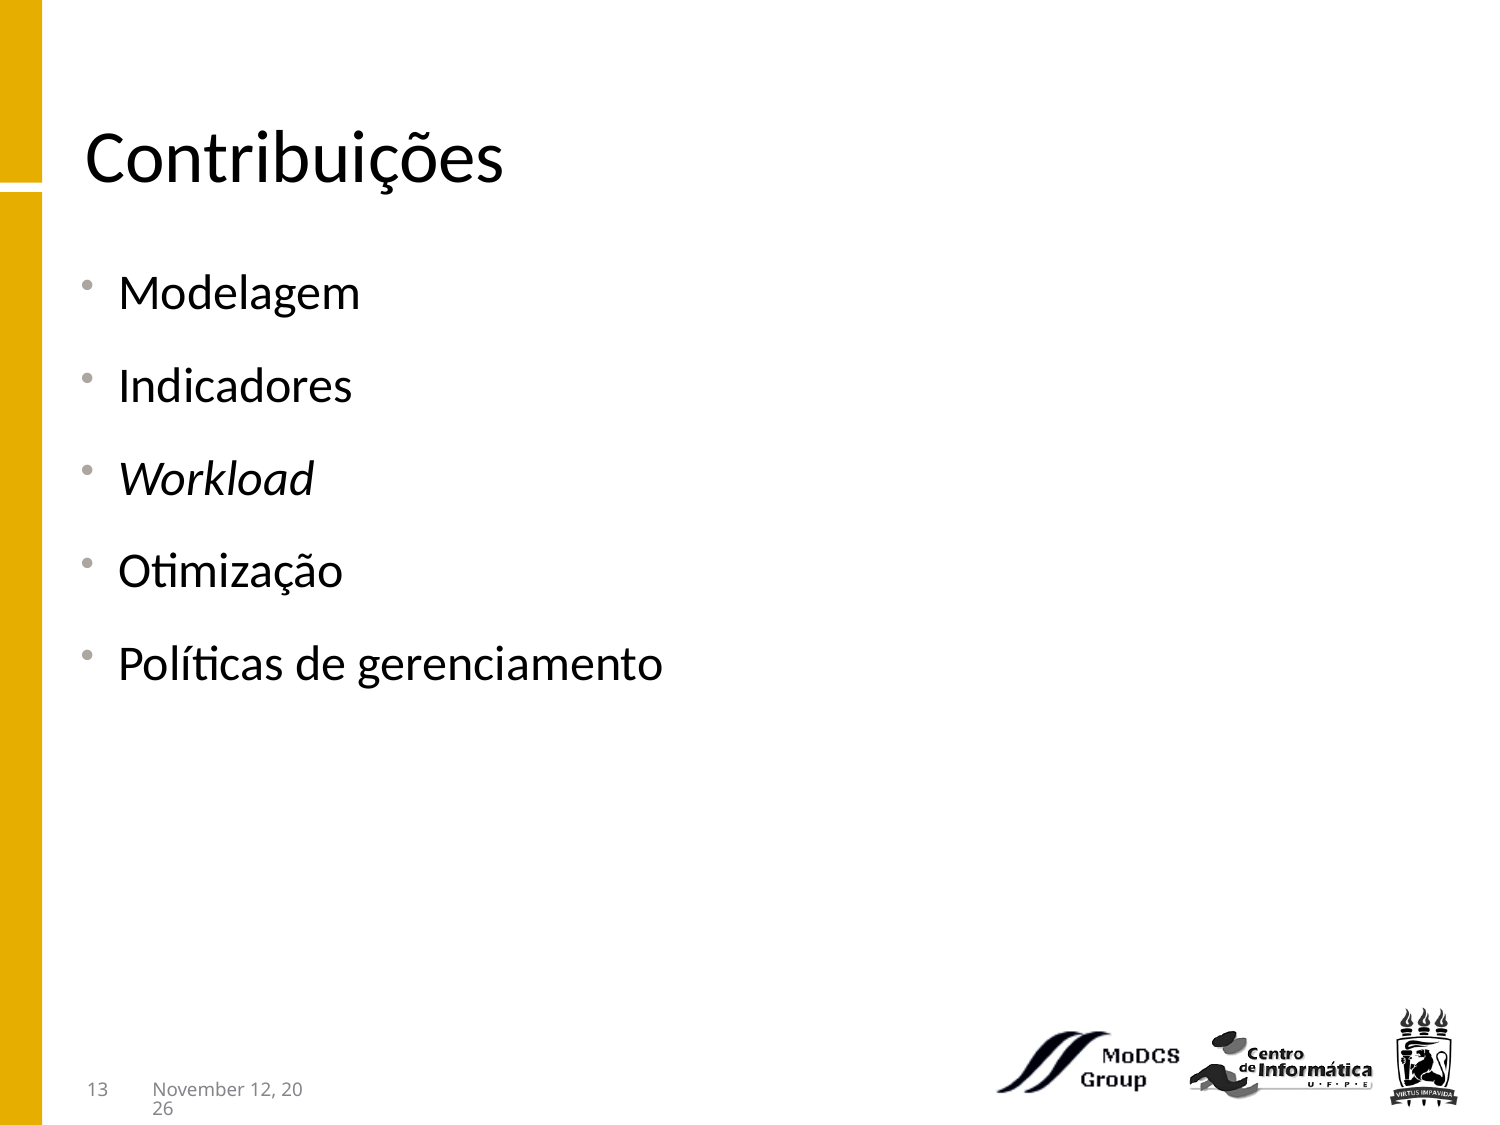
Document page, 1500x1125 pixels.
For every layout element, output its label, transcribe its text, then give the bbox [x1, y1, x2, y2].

picture [995, 1028, 1180, 1096]
list Modelagem Indicadores Workload Otimização Políticas de gerenciamento [65, 237, 1423, 998]
slide_number 13 [71, 1074, 136, 1111]
title Contribuições [70, 18, 1424, 207]
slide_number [136, 1074, 321, 1111]
